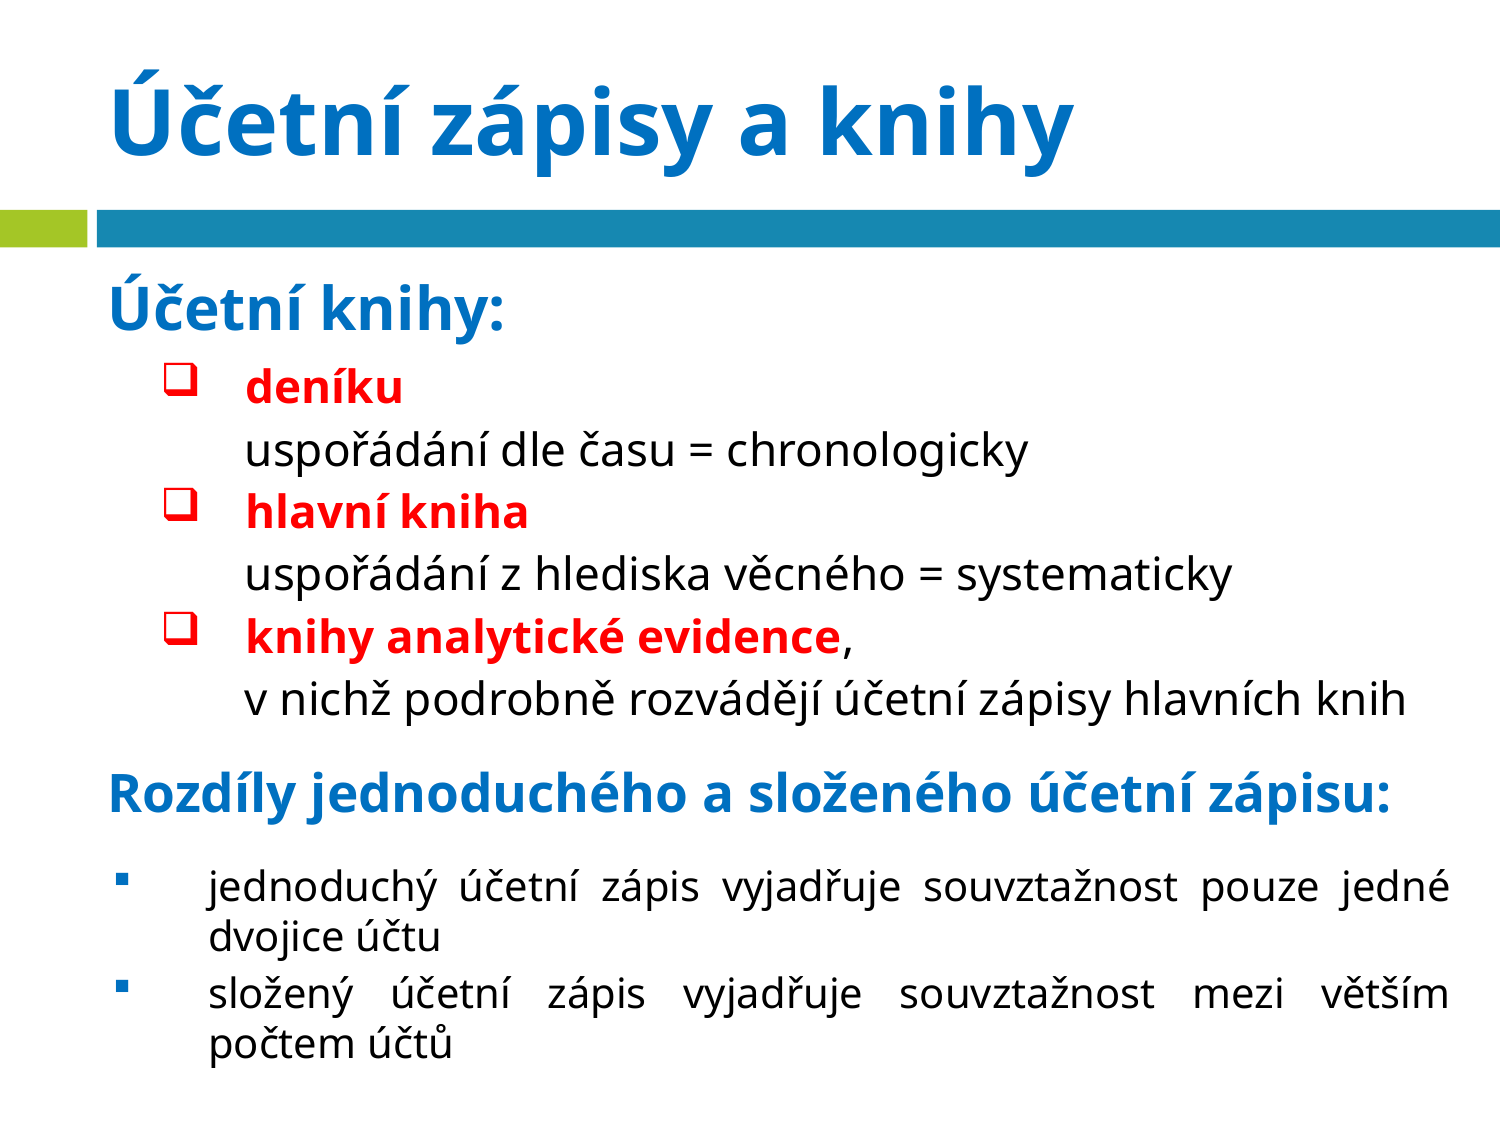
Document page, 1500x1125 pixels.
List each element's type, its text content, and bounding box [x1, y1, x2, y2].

list Účetní knihy: deníku uspořádání dle času = chronologicky hlavní kniha uspořádání z hlediska věcného = systematicky knihy analytické evidence, v nichž podrobně rozvádějí účetní zápisy hlavních knih Rozdíly jednoduchého a složeného účetní zápisu: jednoduchý účetní zápis vyjadřuje souvztažnost pouze jedné dvojice účtu složený účetní zápis vyjadřuje souvztažnost mezi větším počtem účtů [99, 261, 1460, 1107]
title Účetní zápisy a knihy [99, 36, 1439, 201]
